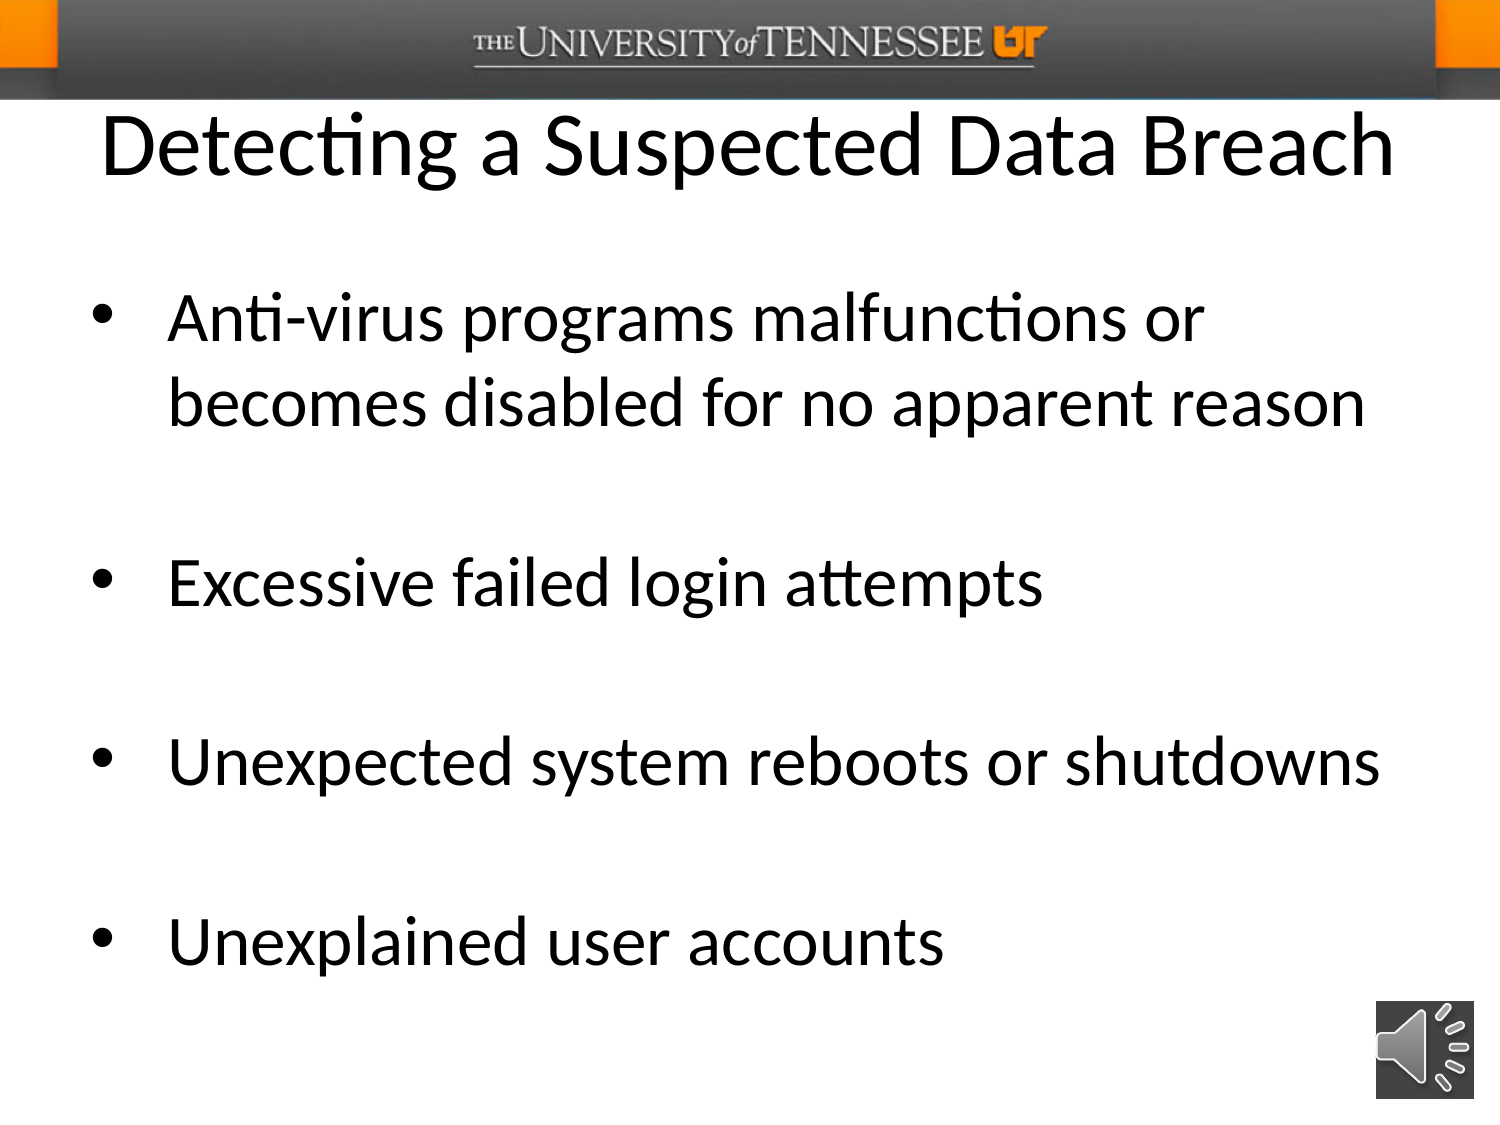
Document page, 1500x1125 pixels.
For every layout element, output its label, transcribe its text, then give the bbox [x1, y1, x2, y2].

picture [0, 0, 1500, 100]
list Anti-virus programs malfunctions or becomes disabled for no apparent reason Excessive failed login attempts Unexpected system reboots or shutdowns Unexplained user accounts [75, 262, 1425, 1005]
title Detecting a Suspected Data Breach [75, 45, 1425, 233]
picture [1374, 999, 1476, 1101]
